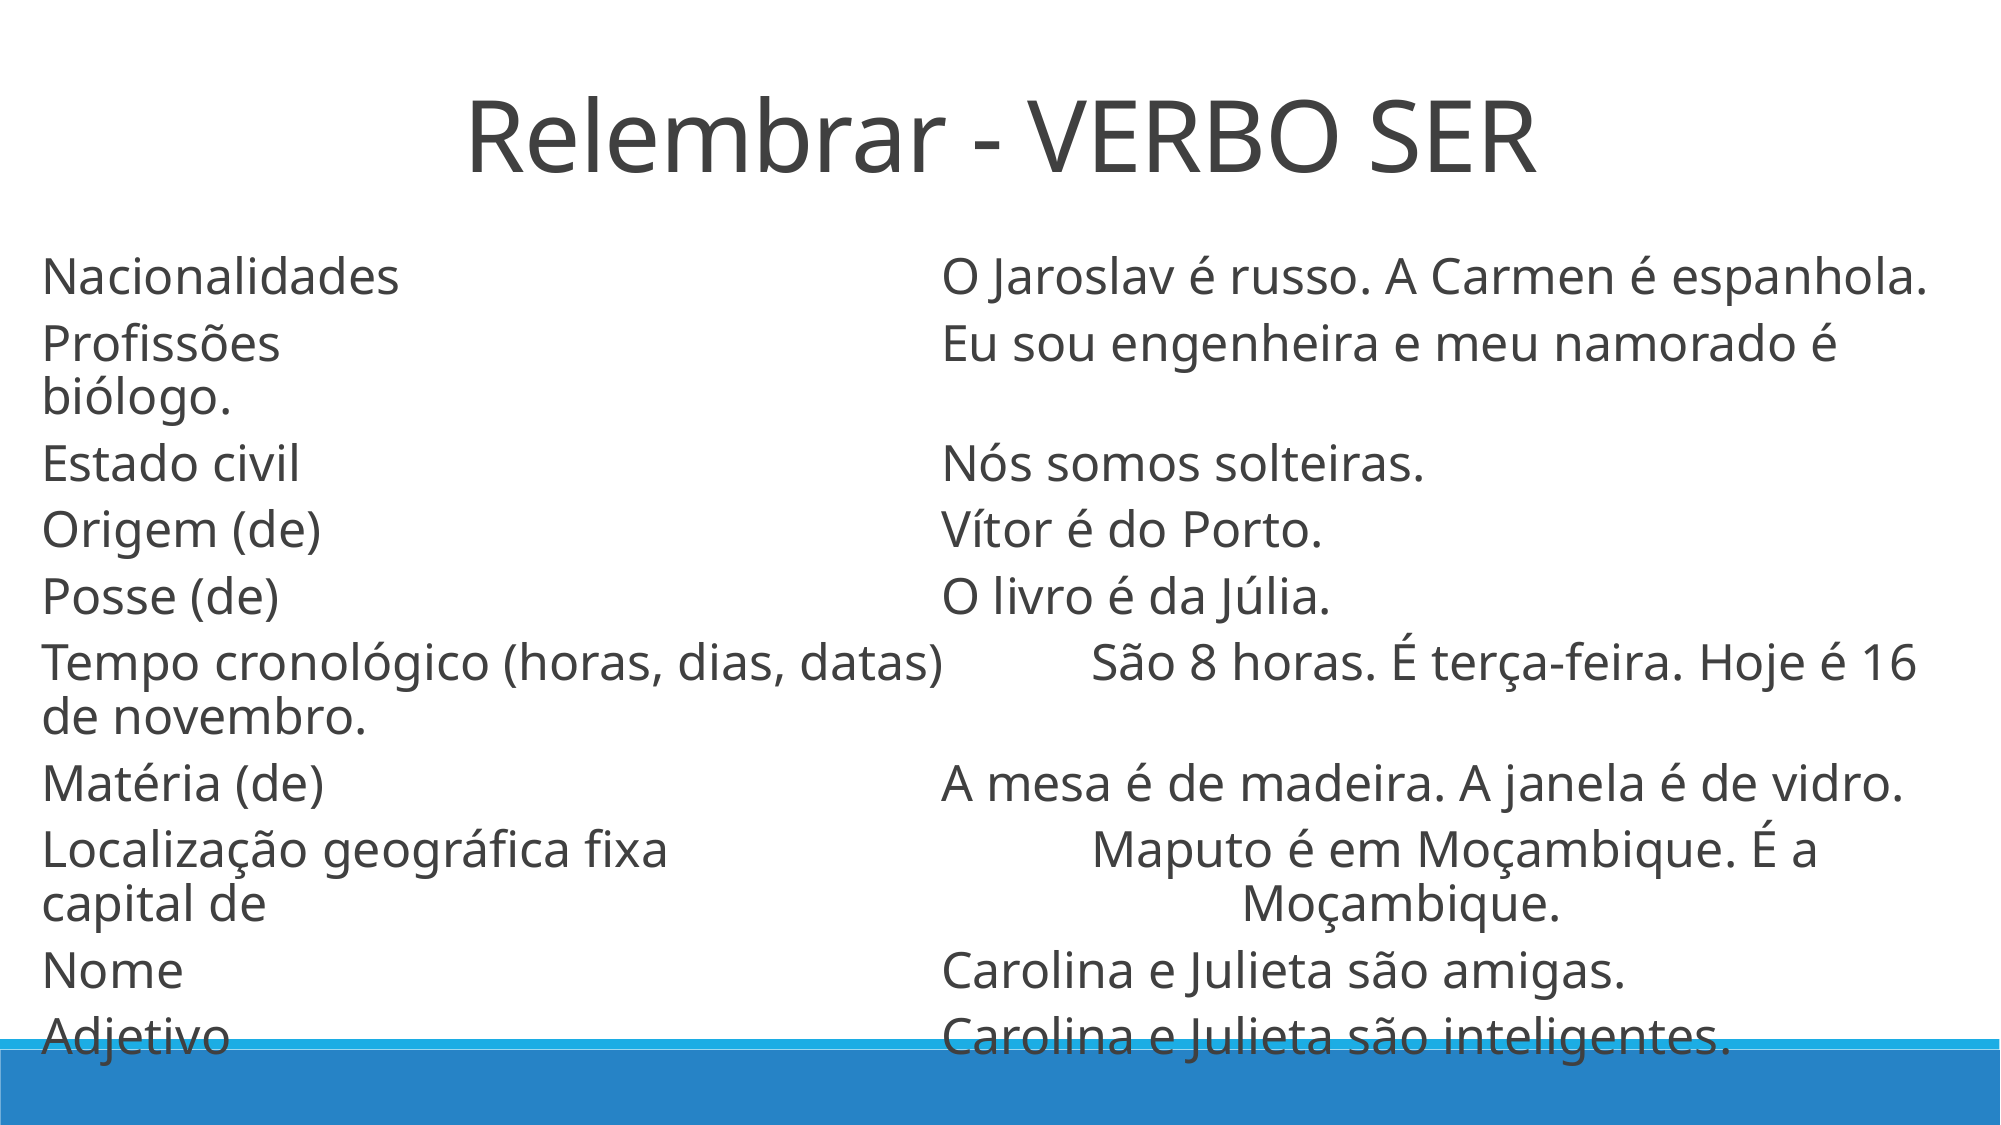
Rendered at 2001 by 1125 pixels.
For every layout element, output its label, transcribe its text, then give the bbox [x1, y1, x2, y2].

text_box Nacionalidades O Jaroslav é russo. A Carmen é espanhola. Profissões Eu sou engenheira e meu namorado é biólogo. Estado civil Nós somos solteiras. Origem (de) Vítor é do Porto. Posse (de) O livro é da Júlia. Tempo cronológico (horas, dias, datas) São 8 horas. É terça-feira. Hoje é 16 de novembro. Matéria (de) A mesa é de madeira. A janela é de vidro. Localização geográfica fixa Maputo é em Moçambique. É a capital de Moçambique. Nome Carolina e Julieta são amigas. Adjetivo Carolina e Julieta são inteligentes. [26, 236, 1976, 1057]
text_box Relembrar - VERBO SER [397, 52, 1605, 208]
